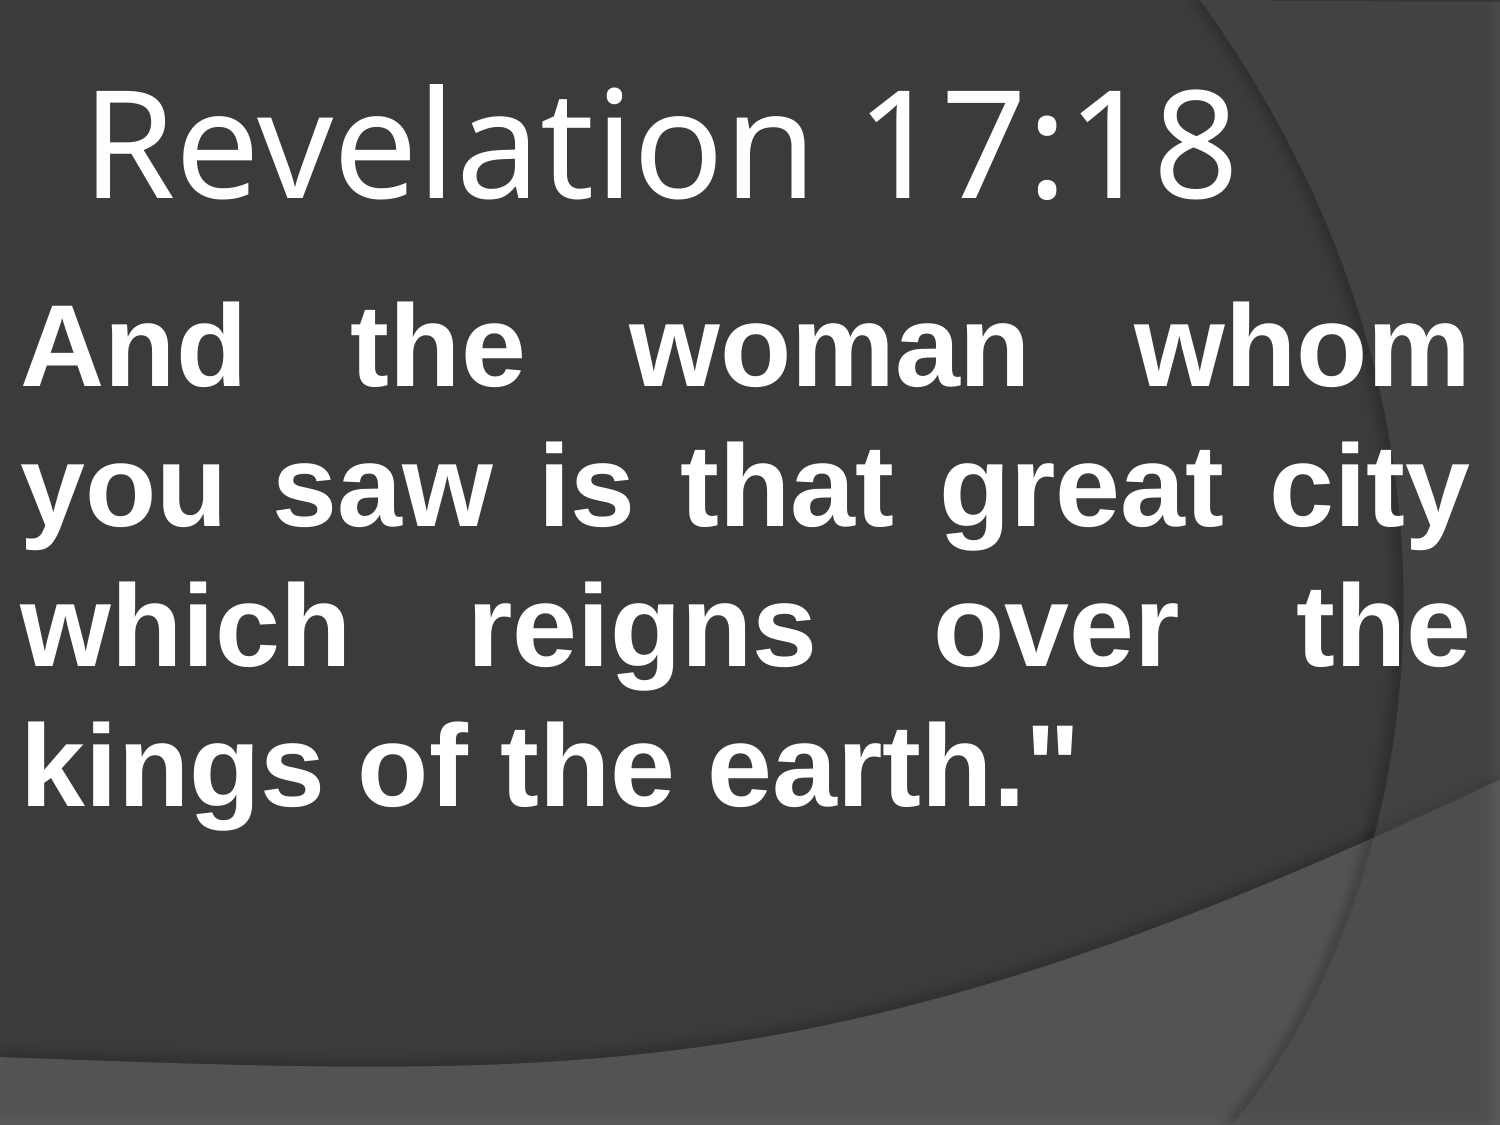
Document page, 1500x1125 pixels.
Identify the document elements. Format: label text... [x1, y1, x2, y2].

title Revelation 17:18 [75, 45, 1300, 233]
list And the woman whom you saw is that great city which reigns over the kings of the earth." [0, 262, 1488, 1125]
